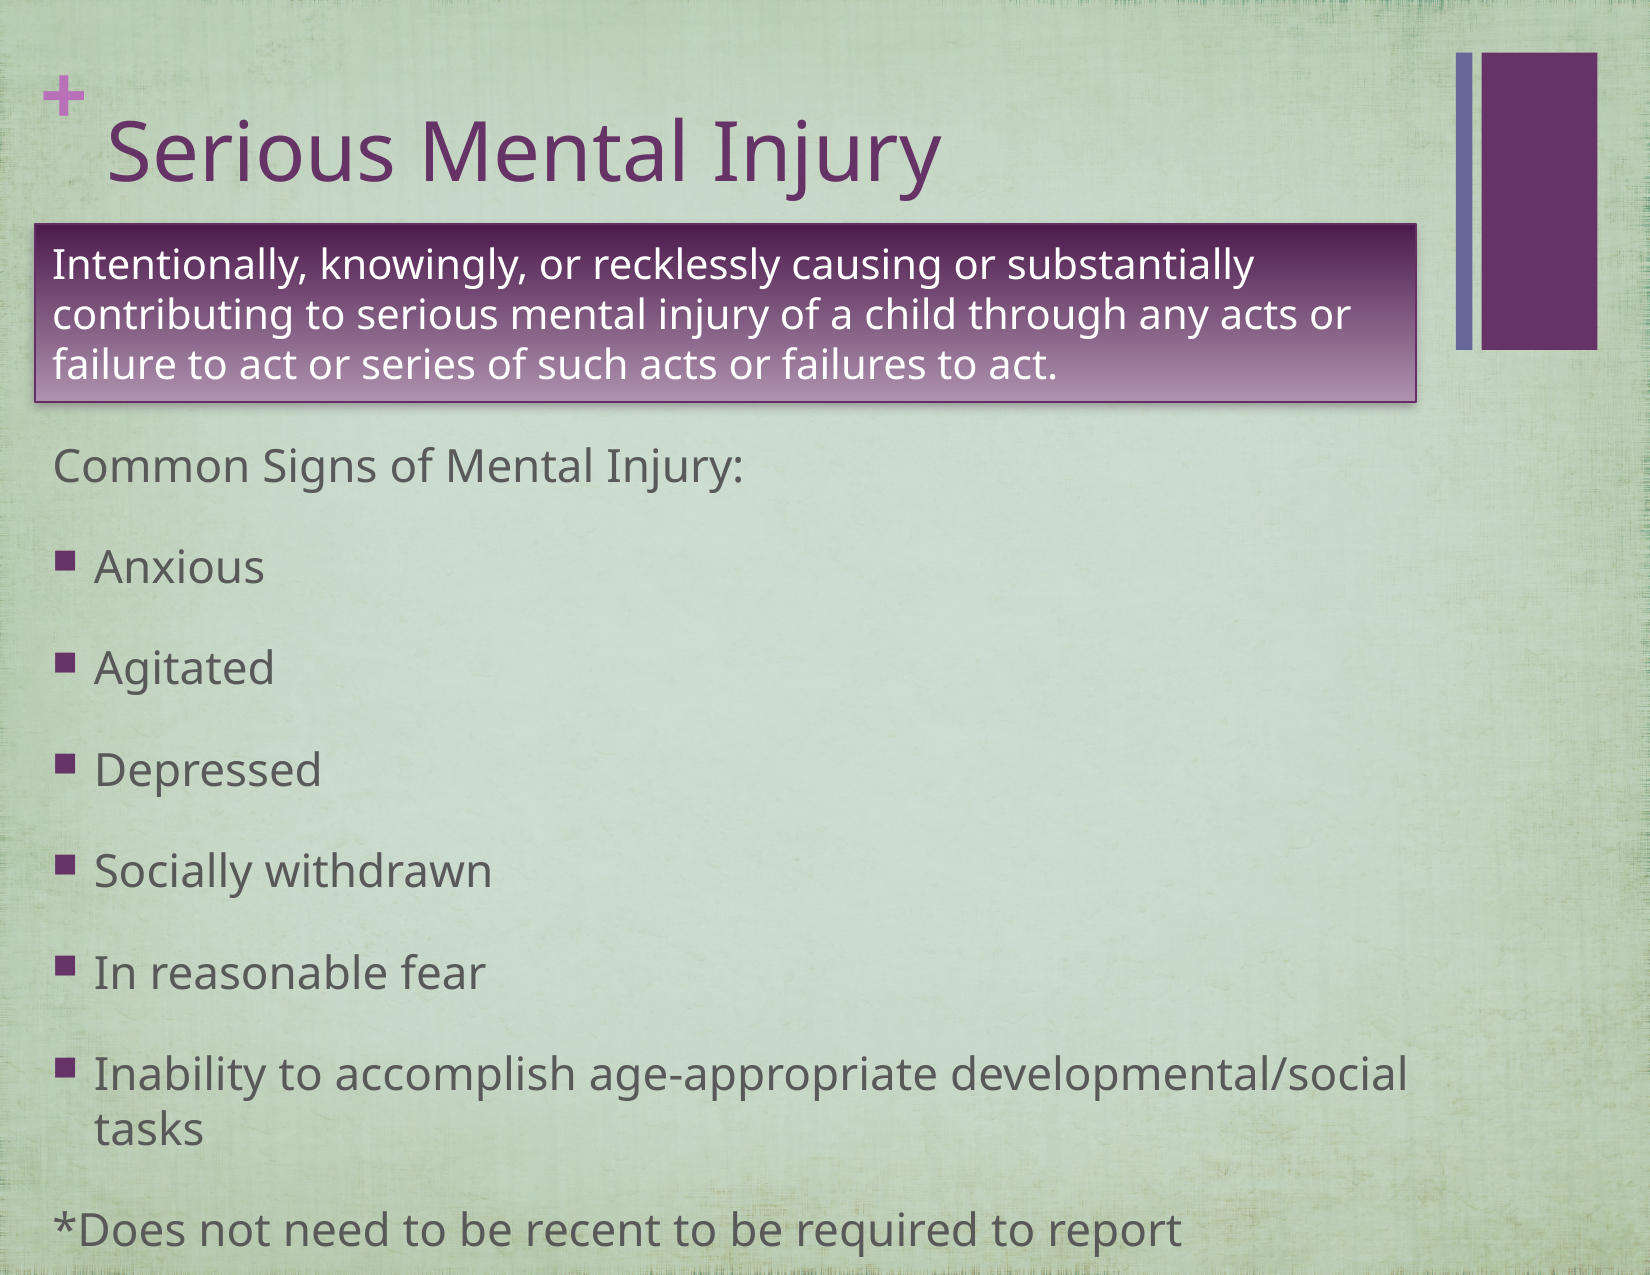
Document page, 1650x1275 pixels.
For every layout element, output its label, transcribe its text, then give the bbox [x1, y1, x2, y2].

title Serious Mental Injury [89, 90, 1454, 298]
picture [0, 0, 1650, 1275]
text_box Intentionally, knowingly, or recklessly causing or substantially contributing to serious mental injury of a child through any acts or failure to act or series of such acts or failures to act. [34, 223, 1417, 403]
list Common Signs of Mental Injury: Anxious Agitated Depressed Socially withdrawn In reasonable fear Inability to accomplish age-appropriate developmental/social tasks *Does not need to be recent to be required to report [35, 428, 1501, 1275]
